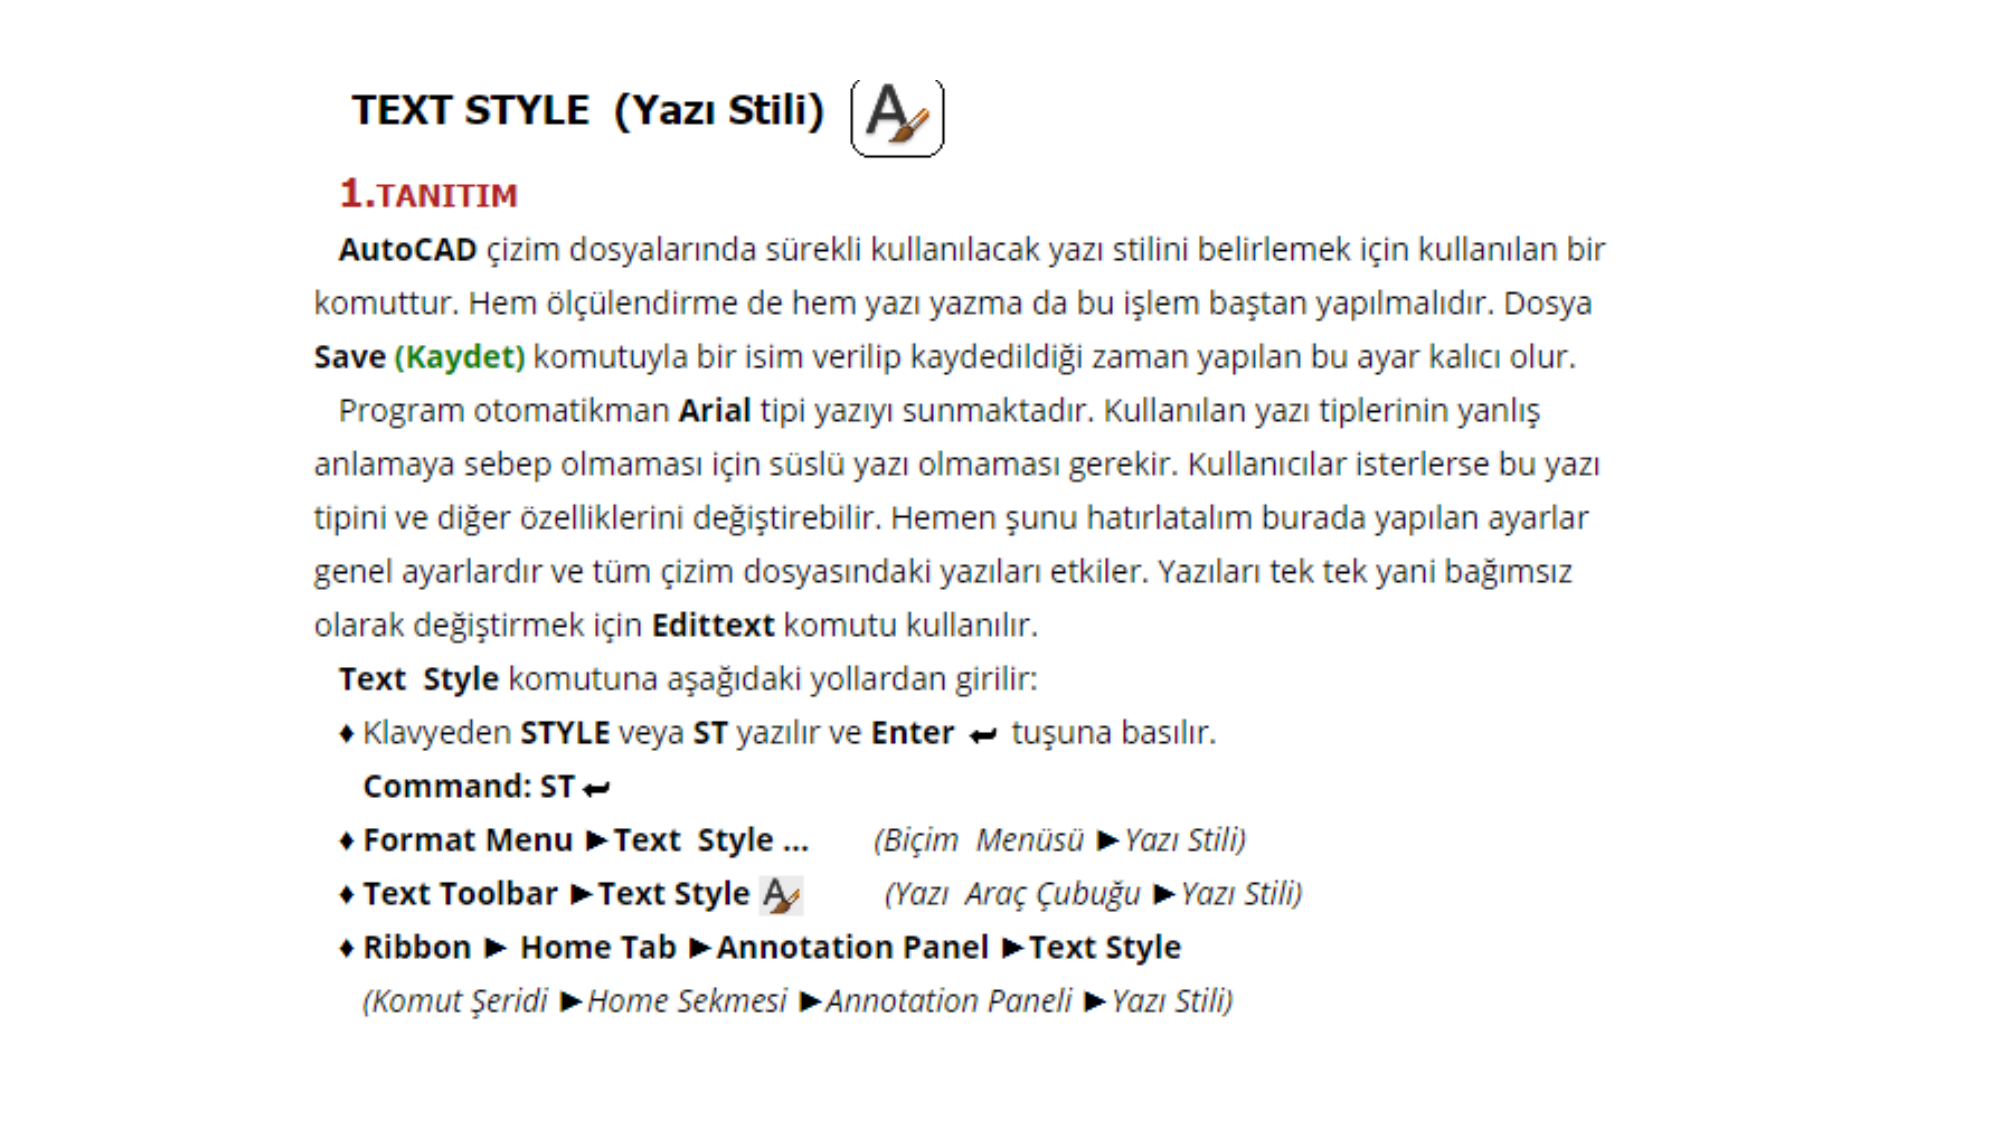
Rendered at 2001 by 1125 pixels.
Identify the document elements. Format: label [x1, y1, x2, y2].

picture [301, 80, 1699, 1044]
